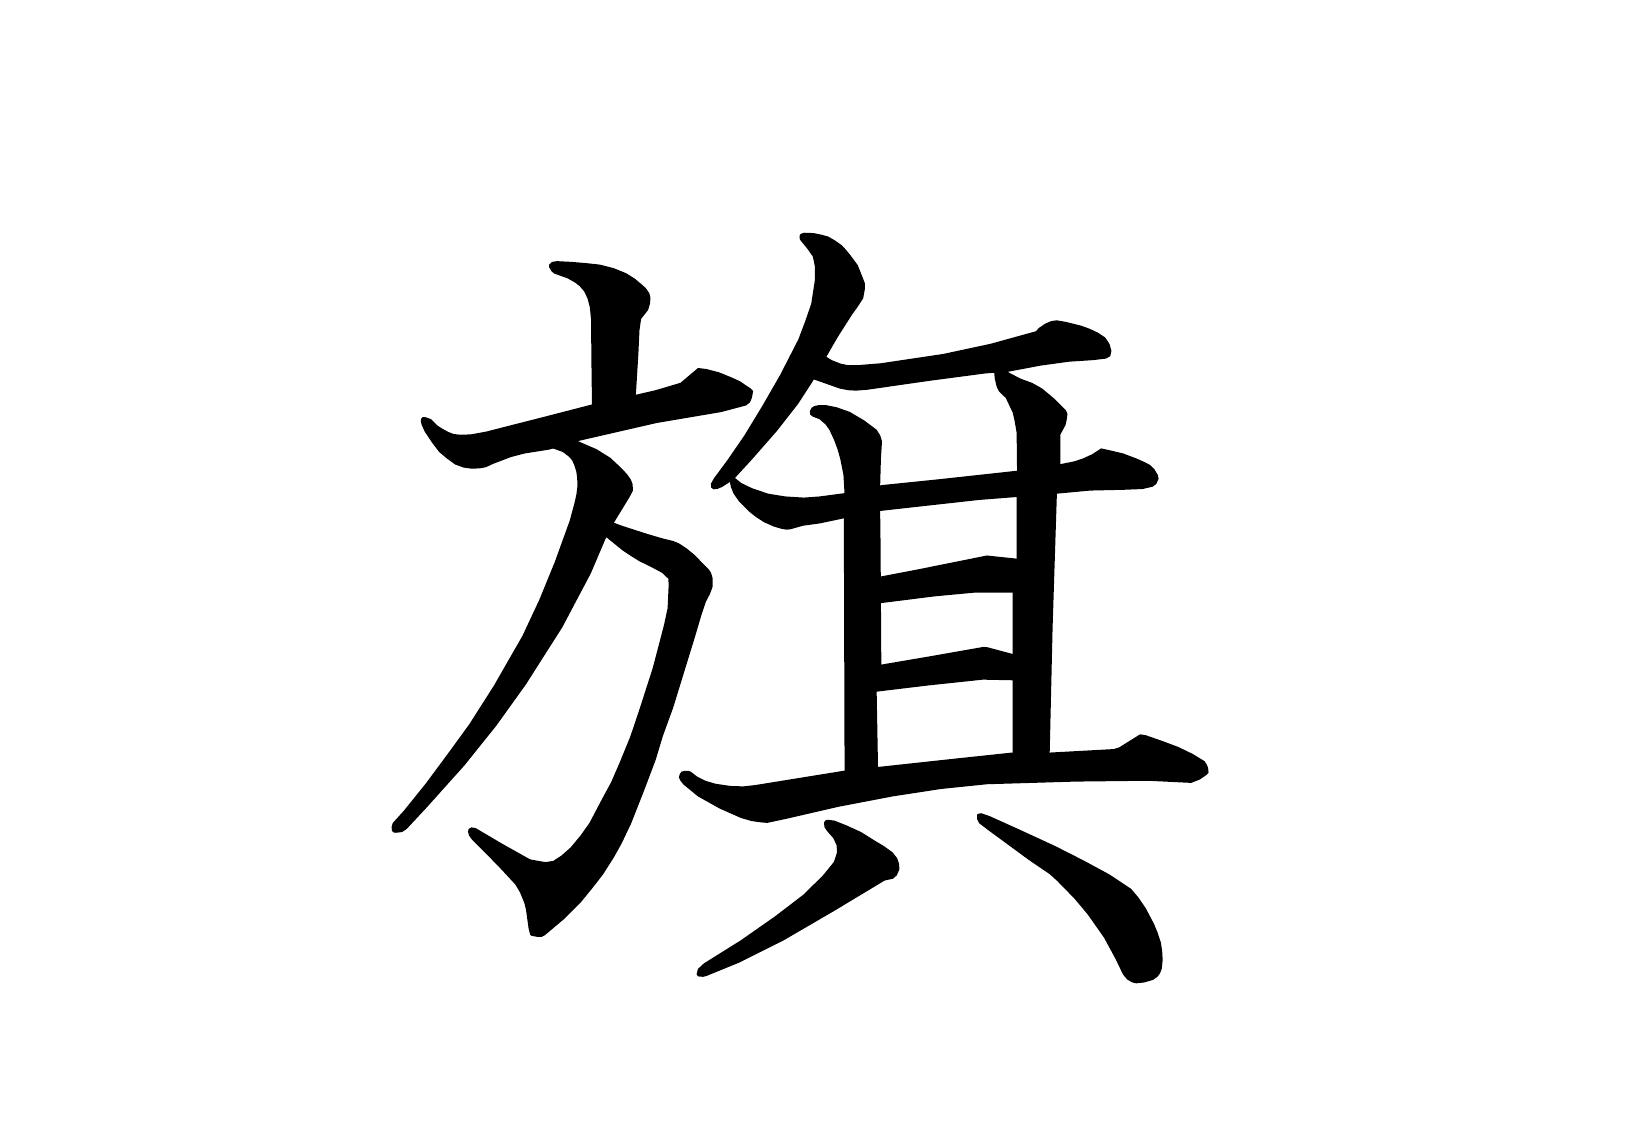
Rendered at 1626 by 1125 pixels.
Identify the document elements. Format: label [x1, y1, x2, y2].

text_box [391, 232, 1209, 984]
